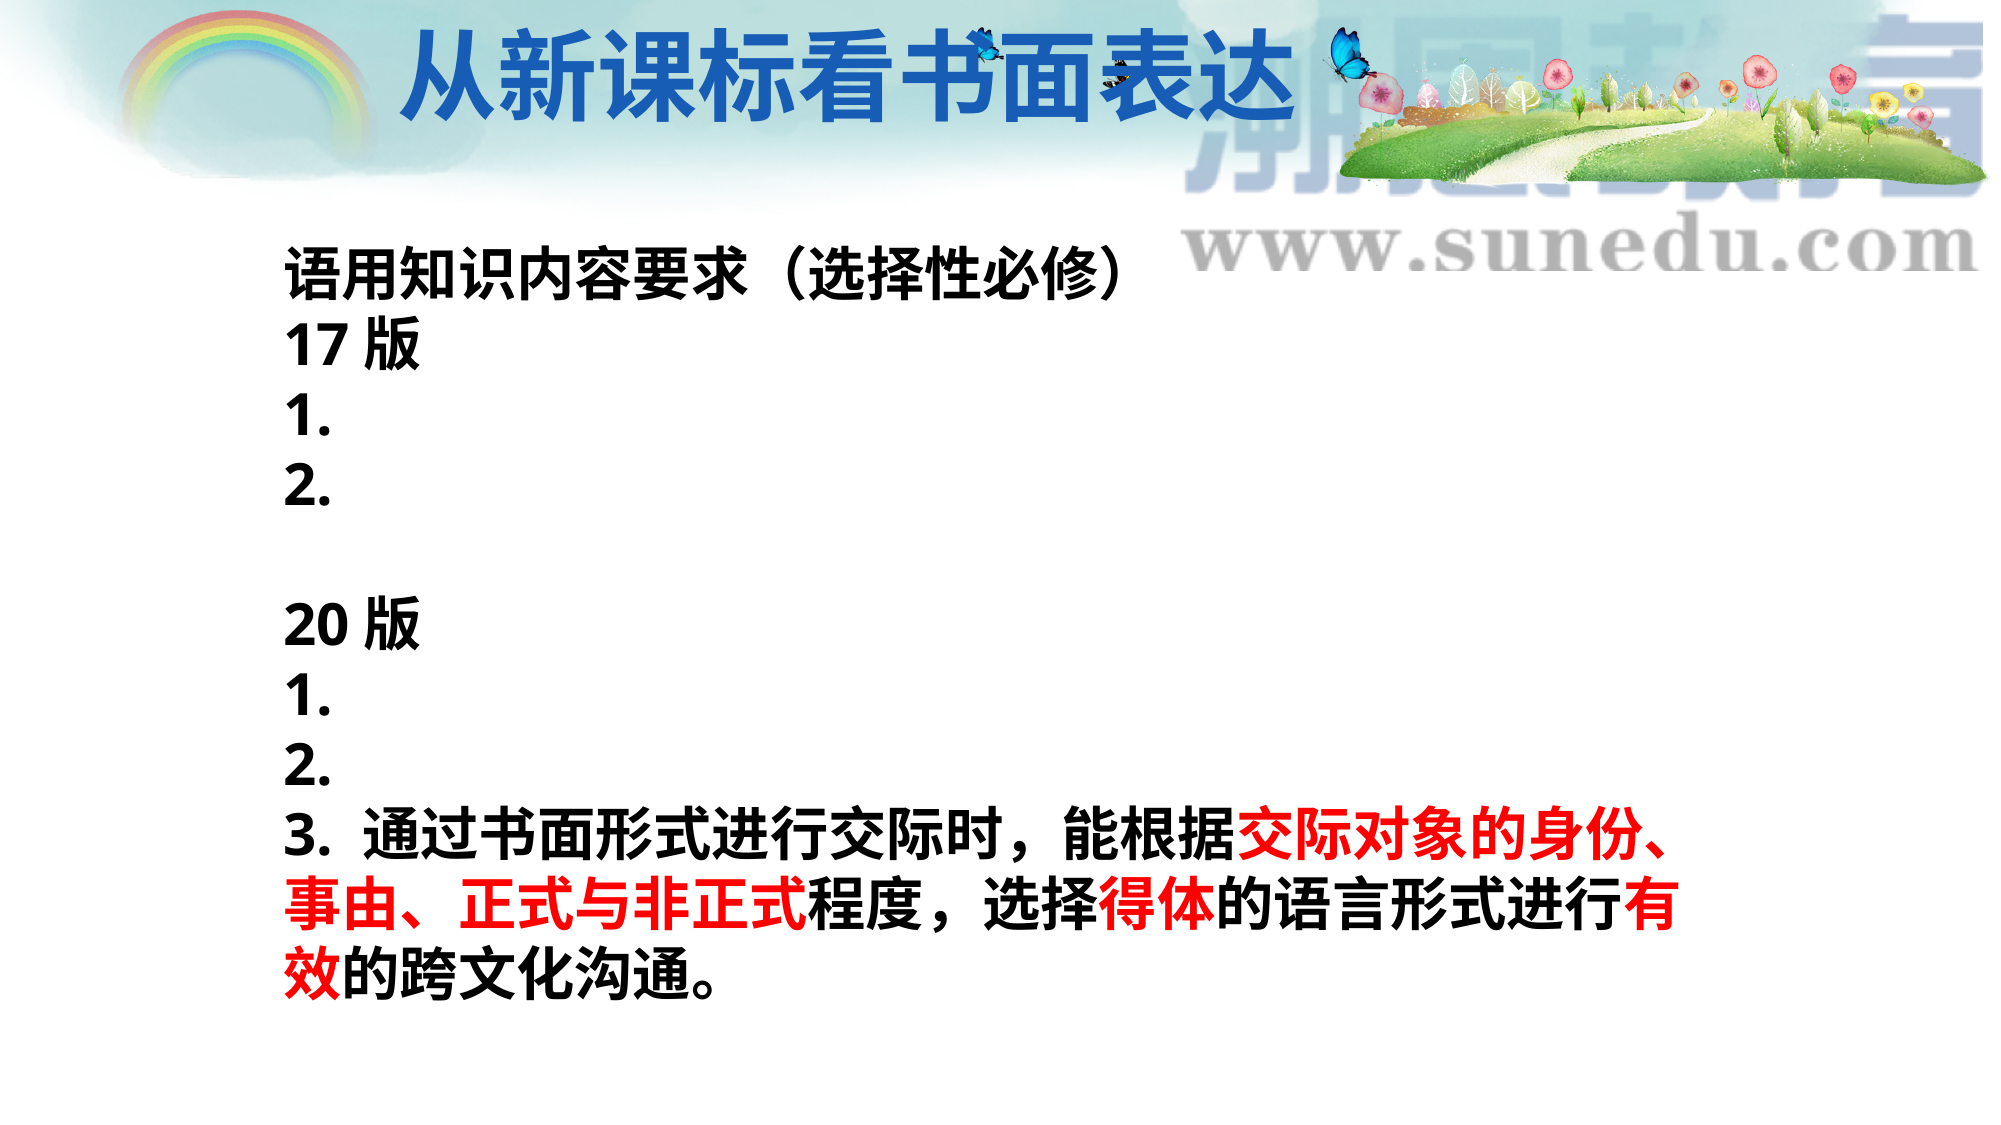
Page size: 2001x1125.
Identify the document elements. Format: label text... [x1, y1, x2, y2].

picture [0, 0, 2001, 271]
text_box 语用知识内容要求（选择性必修） 17版 1. 2. 20版 1. 2. 3. 通过书面形式进行交际时，能根据交际对象的身份、事由、正式与非正式程度，选择得体的语言形式进行有效的跨文化沟通。 [268, 229, 1732, 1015]
